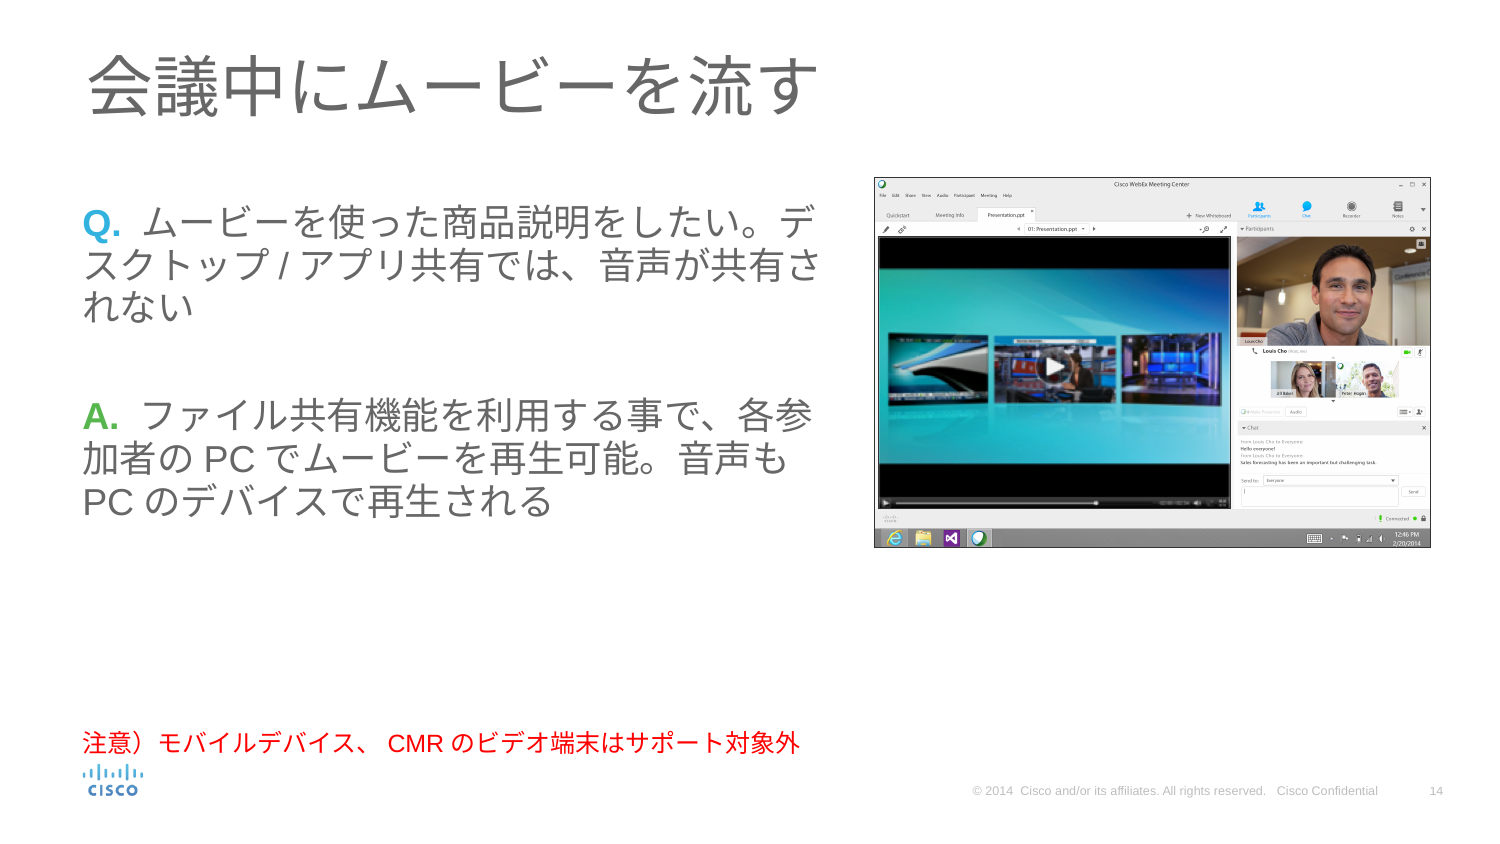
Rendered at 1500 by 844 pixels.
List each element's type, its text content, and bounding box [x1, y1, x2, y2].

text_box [873, 177, 1431, 548]
list Q. ムービーを使った商品説明をしたい。デスクトップ/アプリ共有では、音声が共有されない A. ファイル共有機能を利用する事で、各参加者のPCでムービーを再生可能。音声もPCのデバイスで再生される 注意）モバイルデバイス、CMRのビデオ端末はサポート対象外 [57, 194, 855, 575]
title 会議中にムービーを流す [71, 32, 1441, 153]
picture [77, 758, 149, 803]
